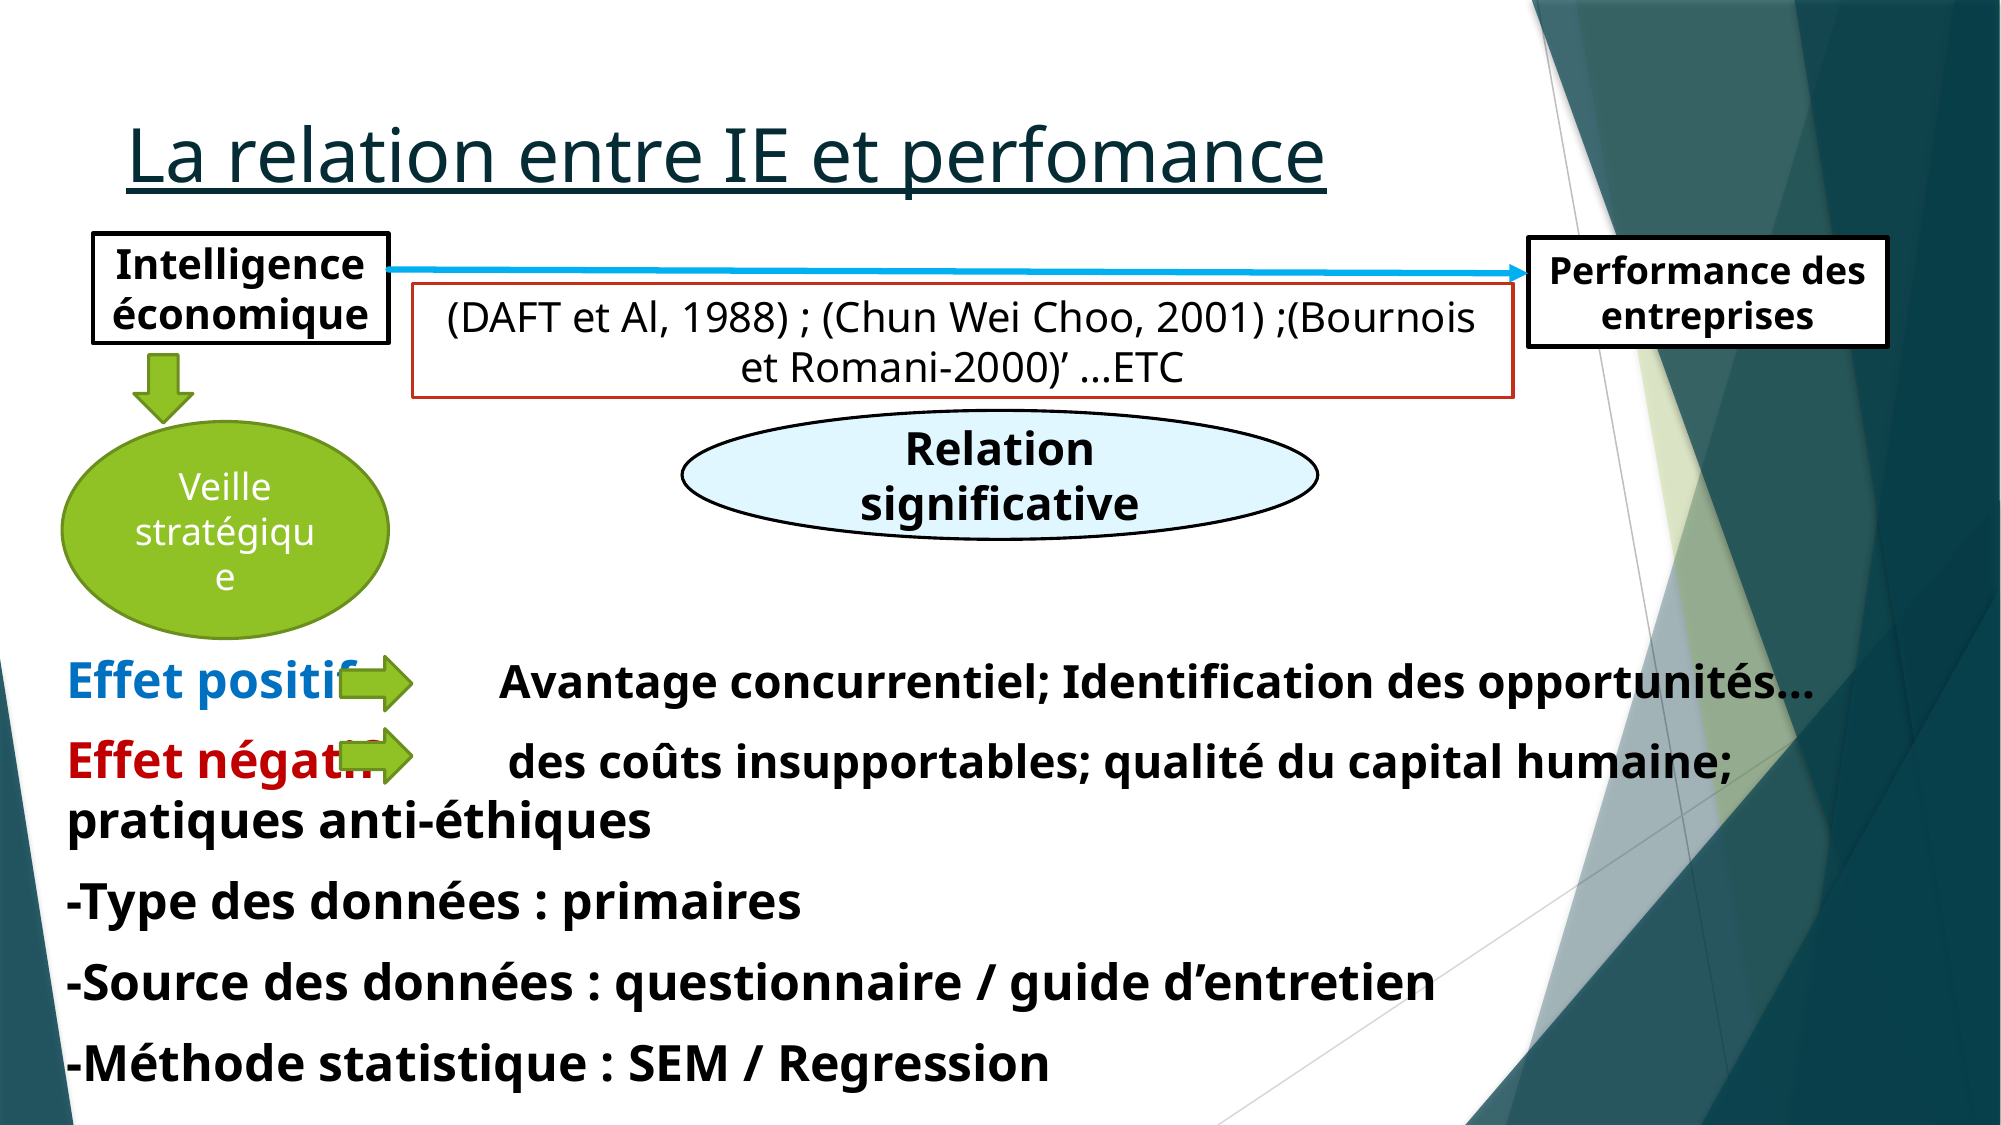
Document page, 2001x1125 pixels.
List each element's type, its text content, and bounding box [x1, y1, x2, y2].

text_box Veille stratégique [60, 419, 391, 641]
text_box (DAFT et Al, 1988) ; (Chun Wei Choo, 2001) ;(Bournois et Romani-2000)’ …ETC [411, 282, 1515, 399]
text_box [338, 727, 414, 785]
title La relation entre IE et perfomance [111, 99, 1522, 236]
text_box [338, 654, 414, 713]
text_box [132, 353, 195, 425]
text_box Relation significative [680, 408, 1320, 541]
text_box Performance des entreprises [1527, 236, 1889, 348]
list Effet positif Avantage concurrentiel; Identification des opportunités… Effet négatif des coûts insupportables; qualité du capital humaine; pratiques anti-éthiques -Type des données : primaires -Source des données : questionnaire / guide d’entretien -Méthode statistique : SEM / Regression [51, 236, 1915, 1085]
text_box Intelligence économique [92, 232, 390, 344]
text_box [387, 268, 1529, 274]
